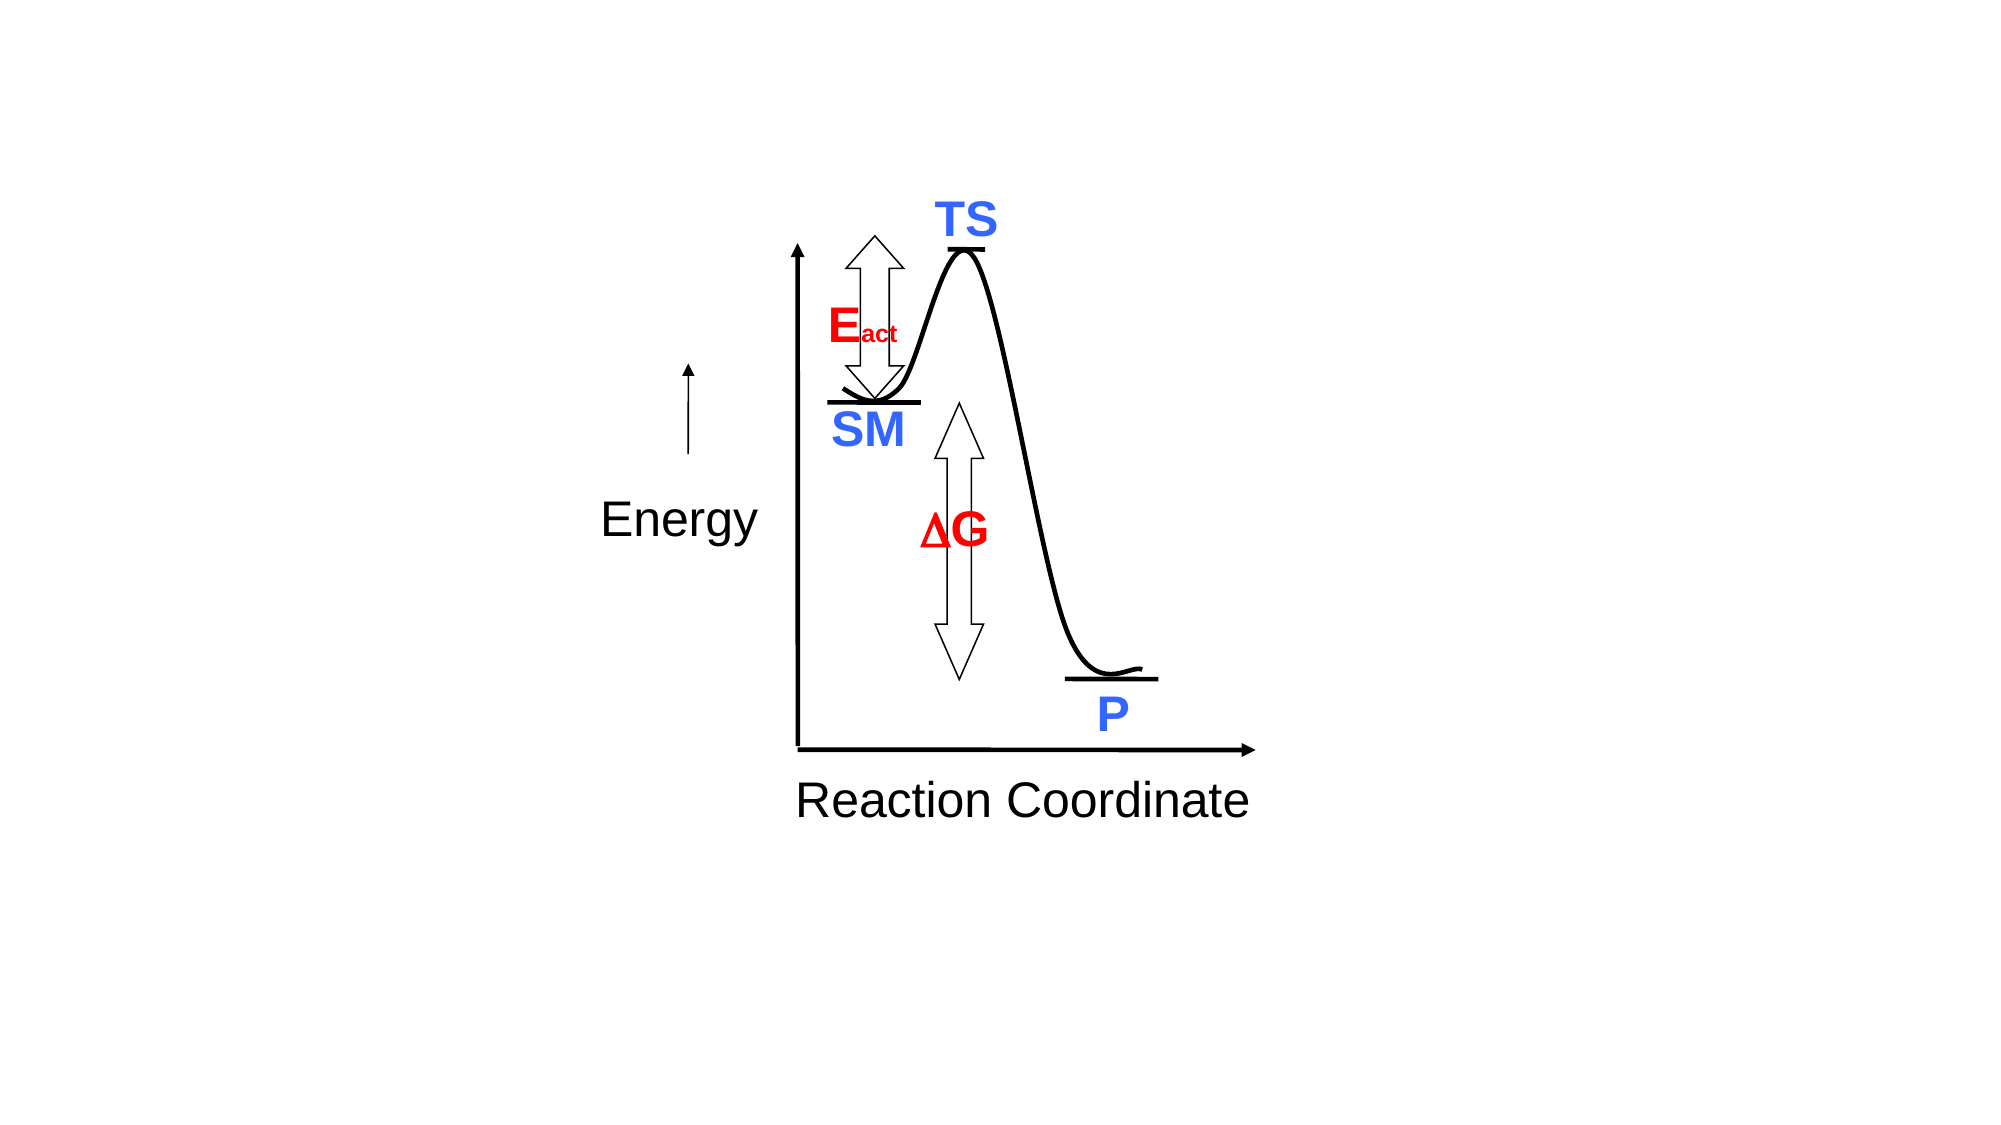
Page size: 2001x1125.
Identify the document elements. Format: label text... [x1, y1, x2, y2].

text_box Reaction Coordinate [780, 759, 1358, 837]
text_box TS [919, 179, 1015, 216]
text_box [682, 363, 695, 455]
text_box Energy [585, 479, 797, 566]
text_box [797, 216, 1256, 750]
